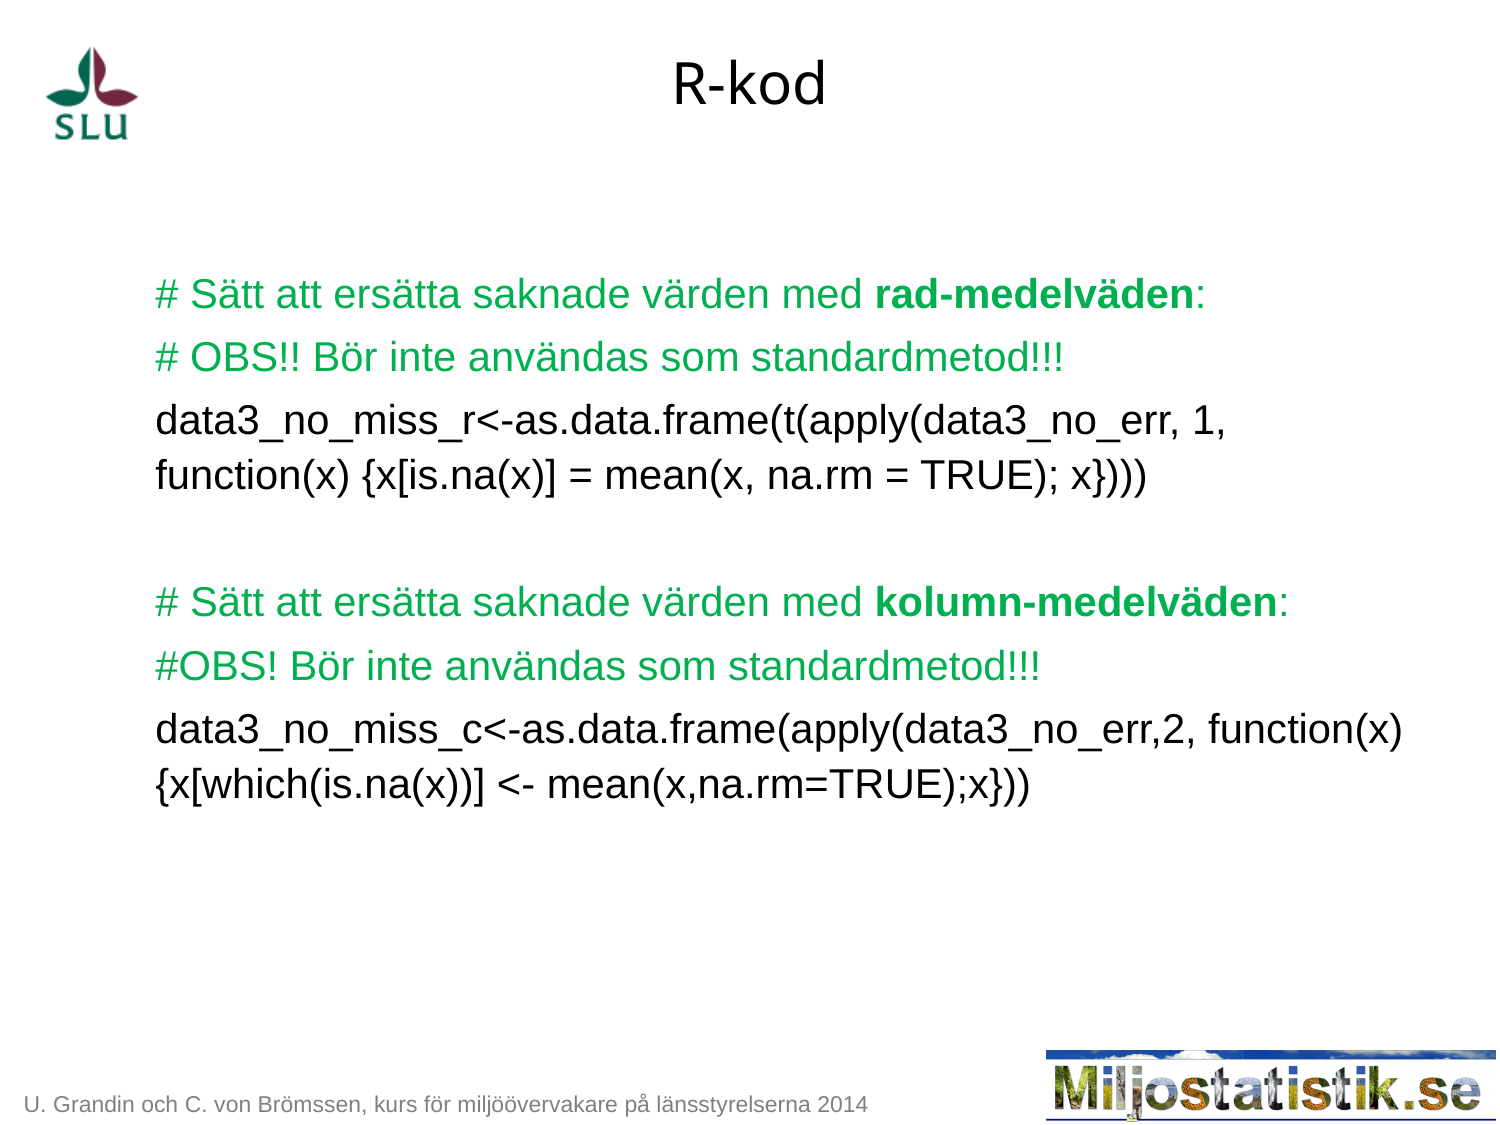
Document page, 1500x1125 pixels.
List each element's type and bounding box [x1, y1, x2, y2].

picture [1046, 1050, 1496, 1122]
title [75, 38, 1425, 125]
list [140, 253, 1425, 1005]
